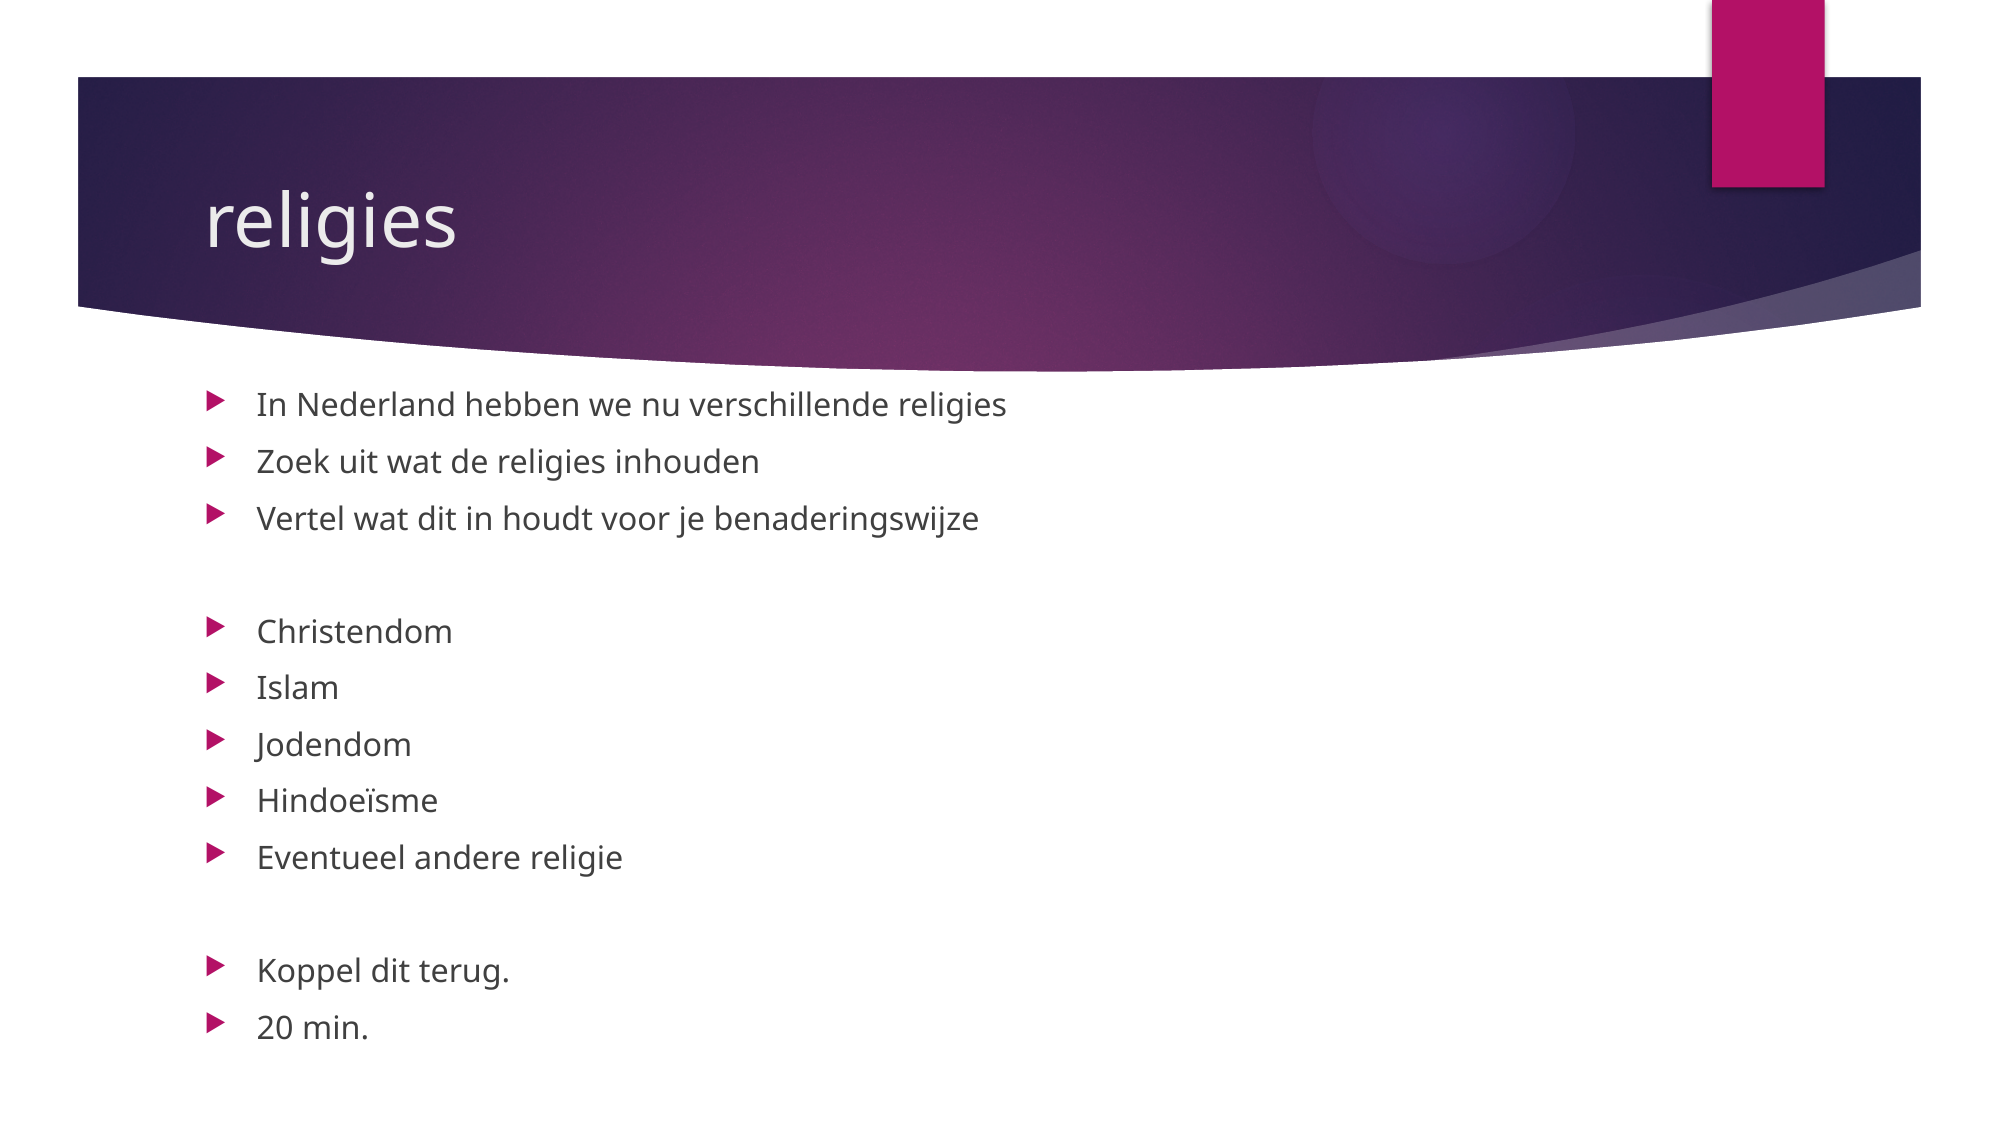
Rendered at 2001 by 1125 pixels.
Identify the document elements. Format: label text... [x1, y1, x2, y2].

list In Nederland hebben we nu verschillende religies Zoek uit wat de religies inhouden Vertel wat dit in houdt voor je benaderingswijze Christendom Islam Jodendom Hindoeïsme Eventueel andere religie Koppel dit terug. 20 min. [189, 377, 1638, 1055]
title religies [189, 159, 1627, 276]
